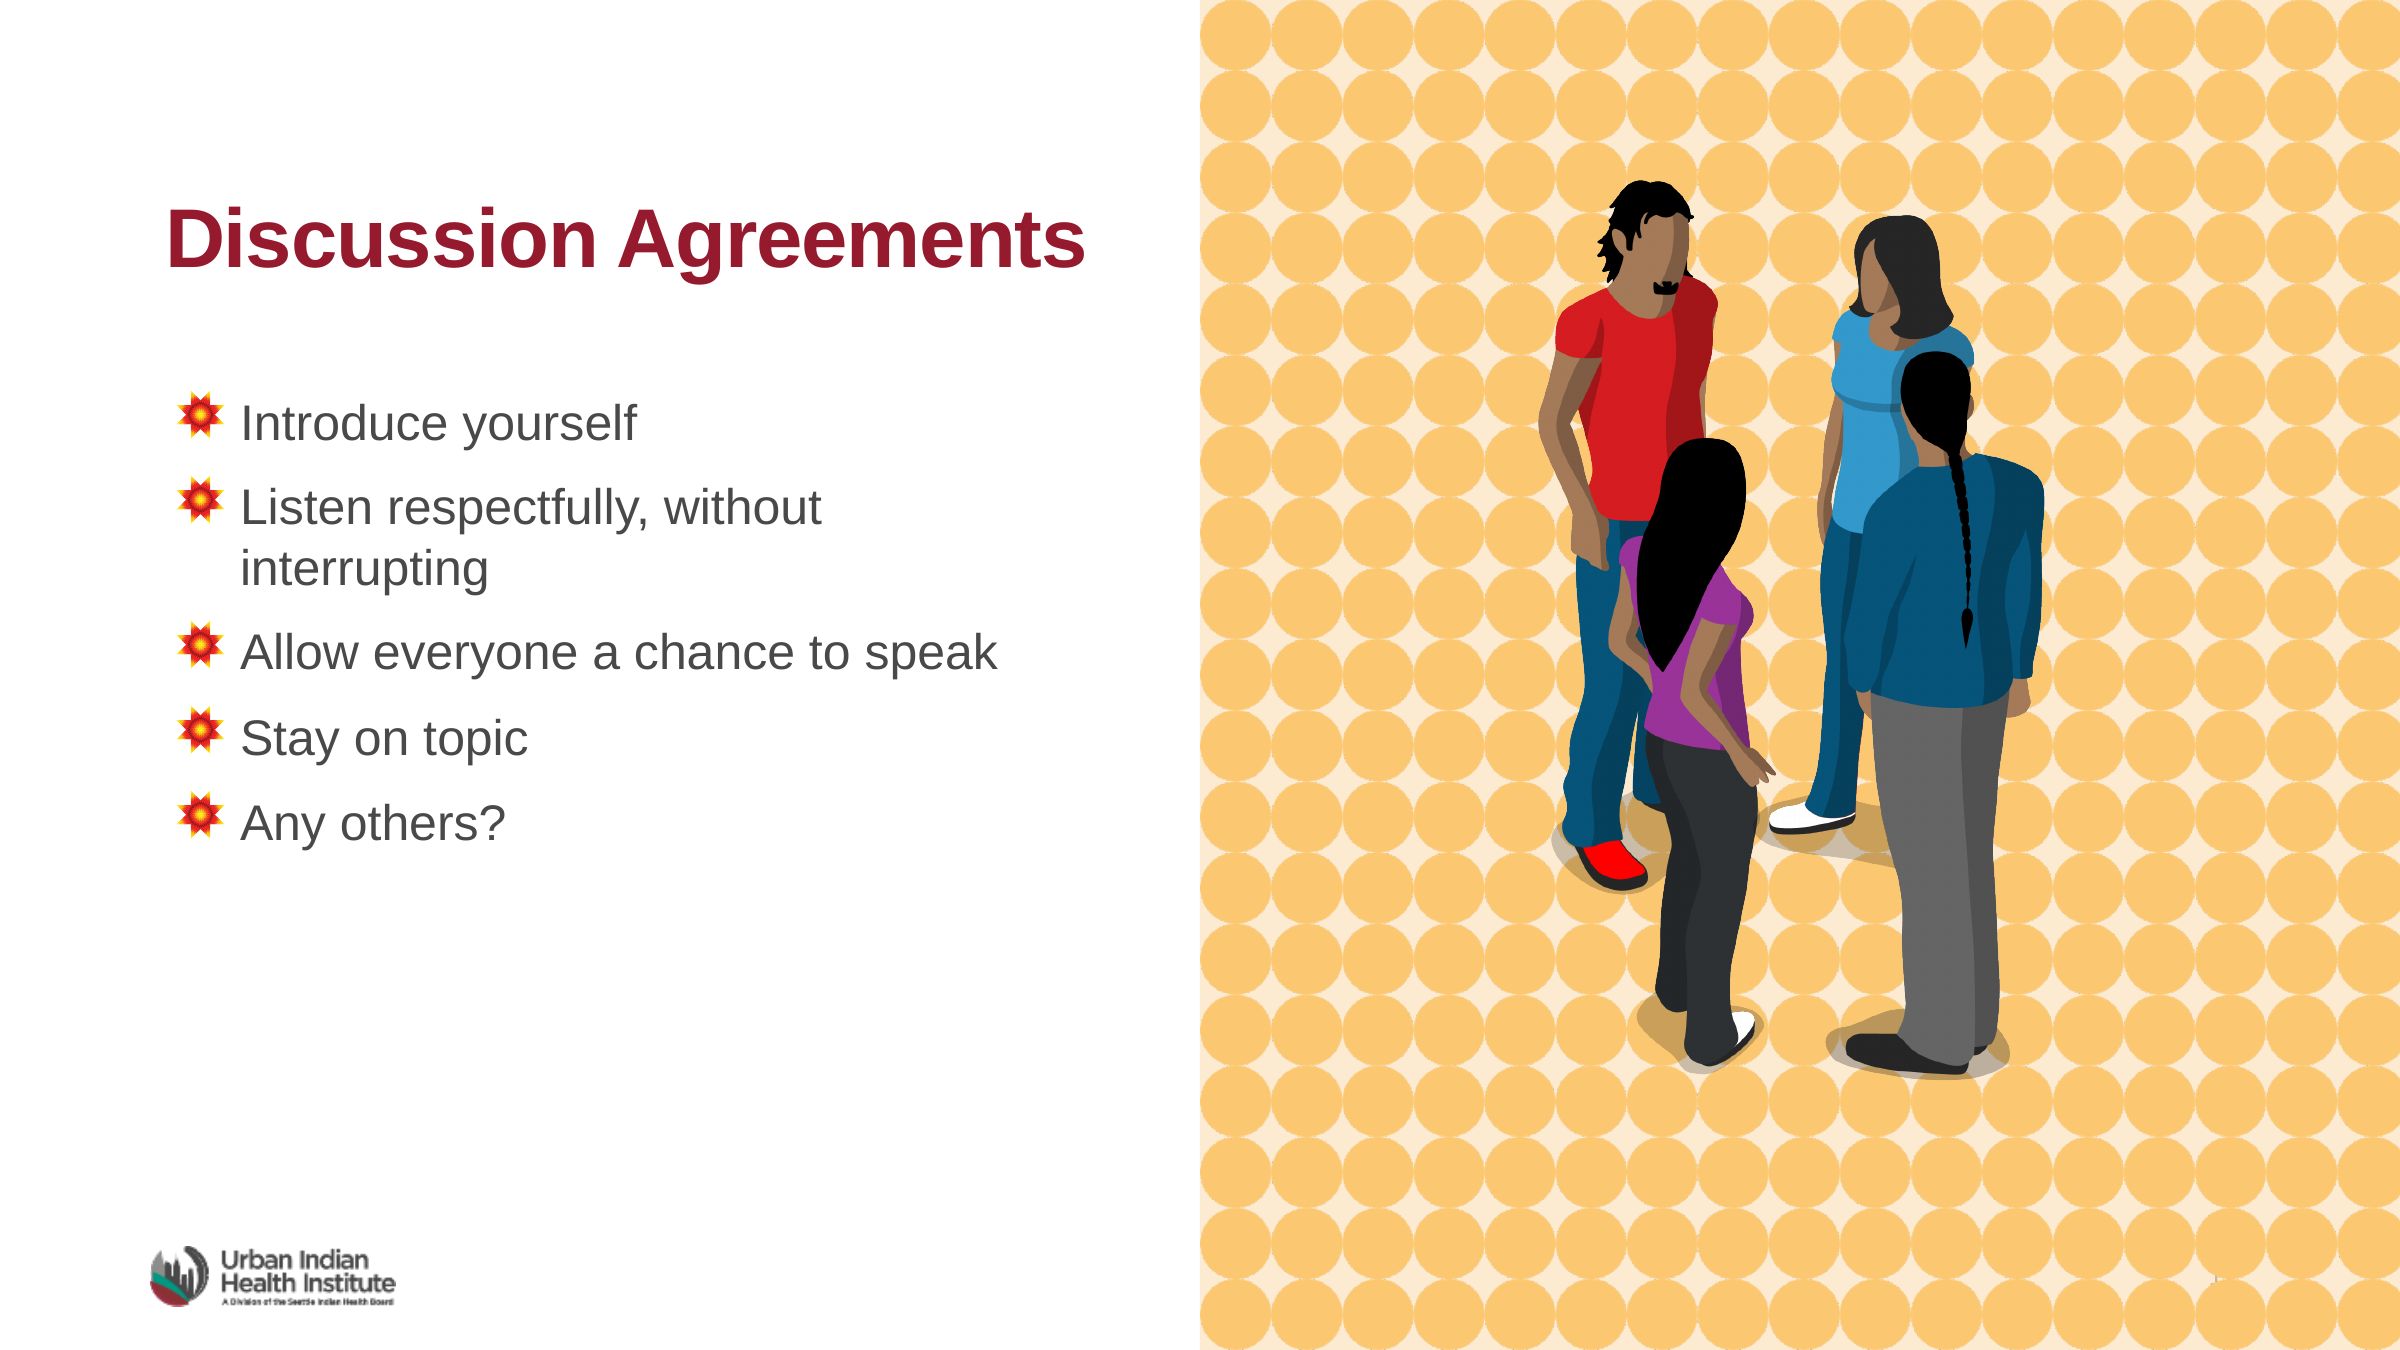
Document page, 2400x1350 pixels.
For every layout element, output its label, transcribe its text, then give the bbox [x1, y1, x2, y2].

picture [165, 614, 236, 685]
picture [165, 384, 236, 455]
picture [165, 469, 236, 540]
picture [150, 1246, 396, 1307]
picture [1199, 0, 2400, 1350]
picture [165, 784, 236, 855]
title Discussion Agreements [150, 75, 1199, 300]
picture [165, 699, 236, 770]
list Introduce yourself Listen respectfully, without interrupting Allow everyone a chance to speak Stay on topic Any others? [150, 374, 1050, 1200]
